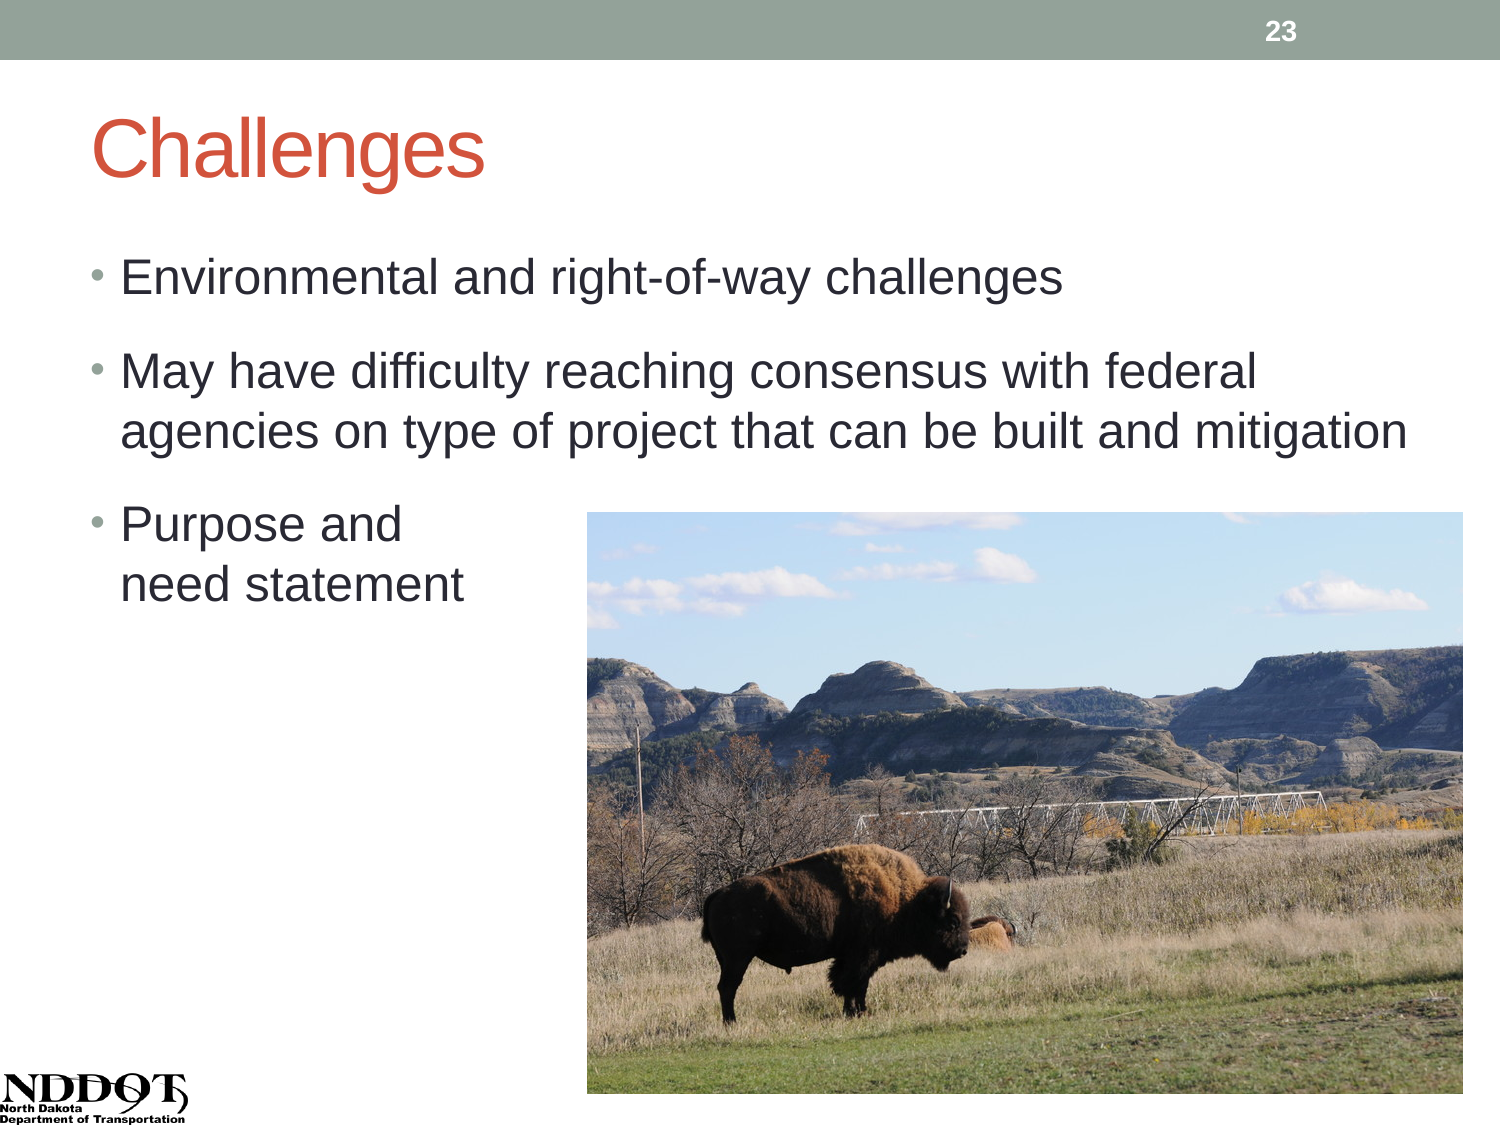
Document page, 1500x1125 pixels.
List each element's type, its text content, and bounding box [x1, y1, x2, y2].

slide_number 23 [1250, 3, 1425, 57]
picture [587, 512, 1463, 1094]
list Environmental and right-of-way challenges May have difficulty reaching consensus with federal agencies on type of project that can be built and mitigation Purpose and need statement [74, 237, 1426, 1038]
picture [0, 1073, 188, 1125]
title Challenges [75, 62, 1425, 225]
